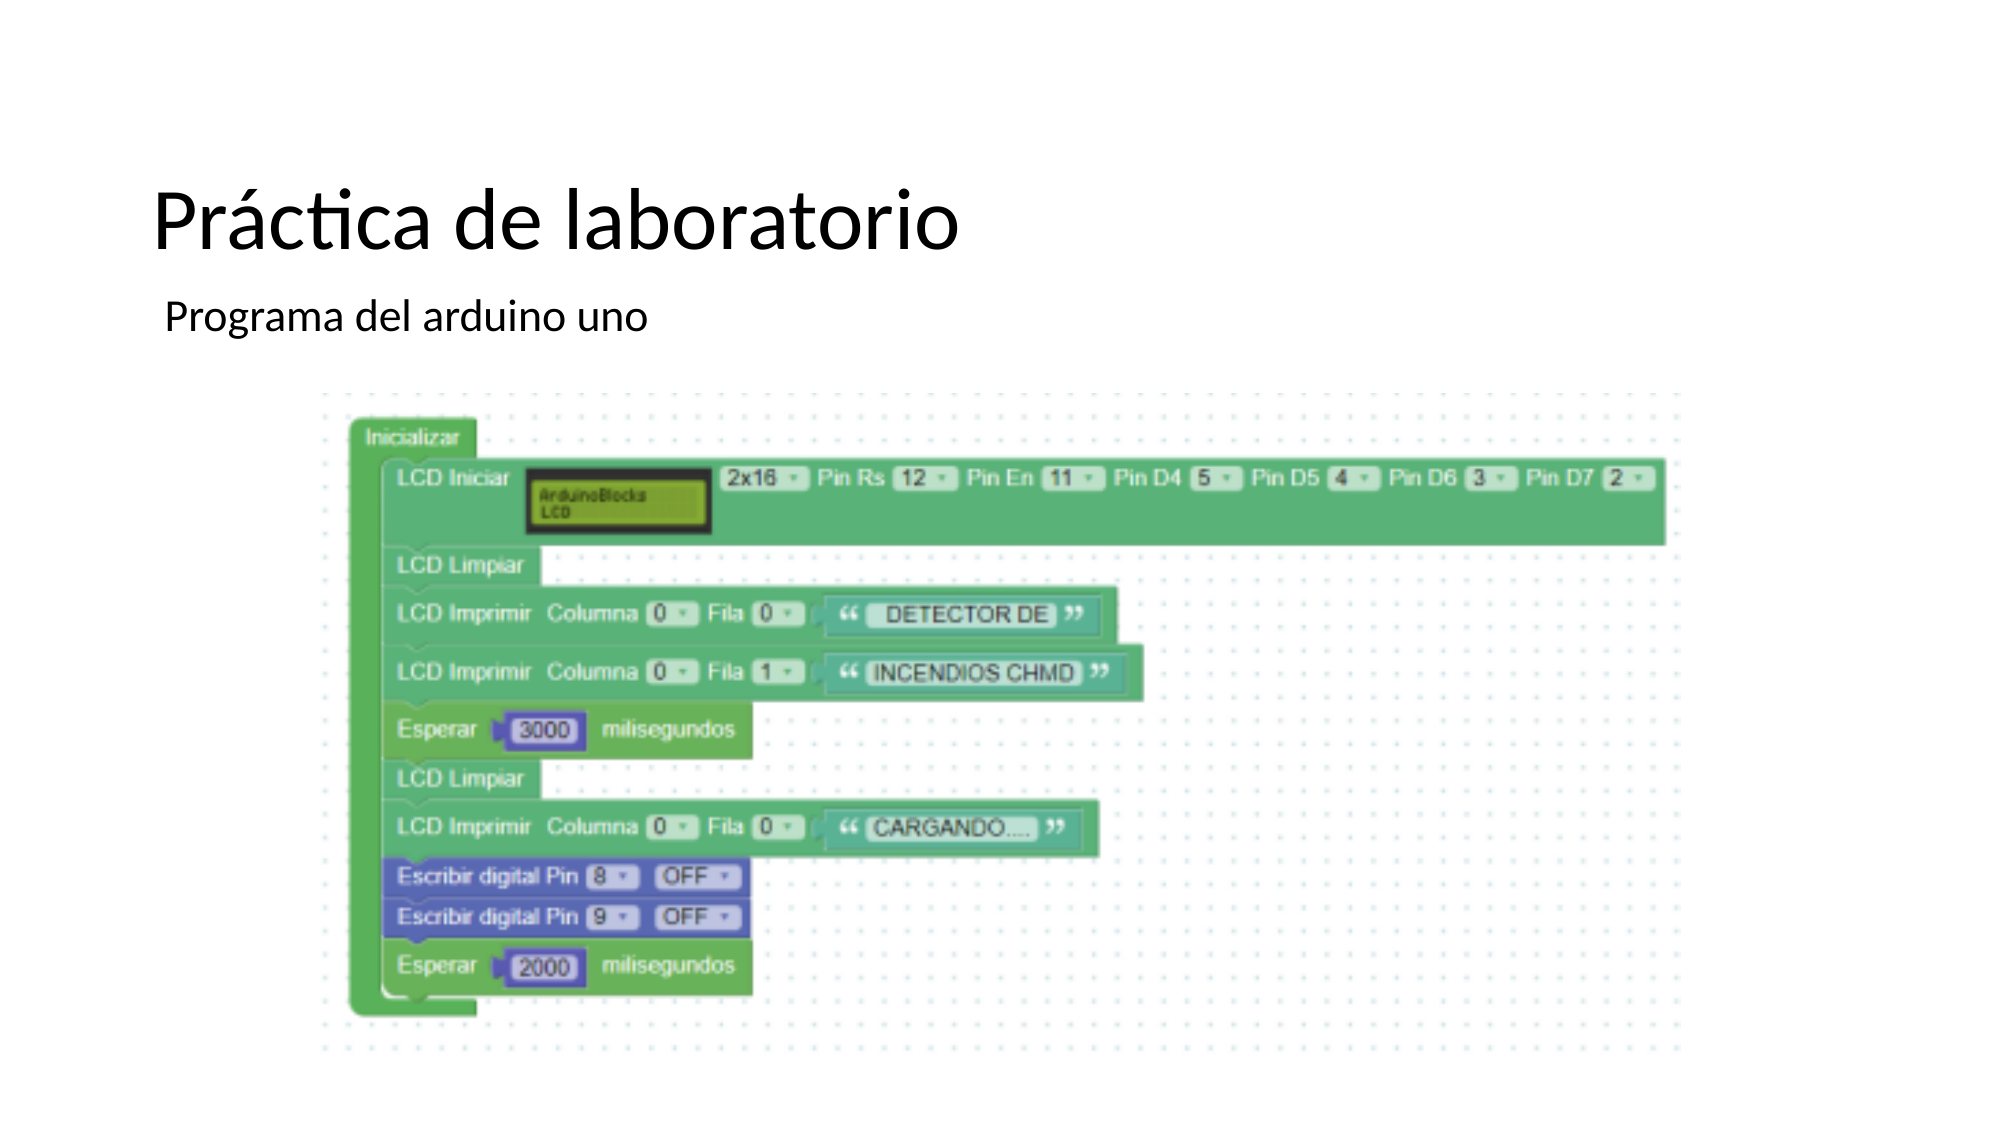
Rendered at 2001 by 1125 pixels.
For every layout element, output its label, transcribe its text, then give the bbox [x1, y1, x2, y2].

picture [318, 393, 1682, 1065]
text_box Programa del arduino uno [149, 277, 937, 357]
title Práctica de laboratorio [137, 59, 1863, 278]
